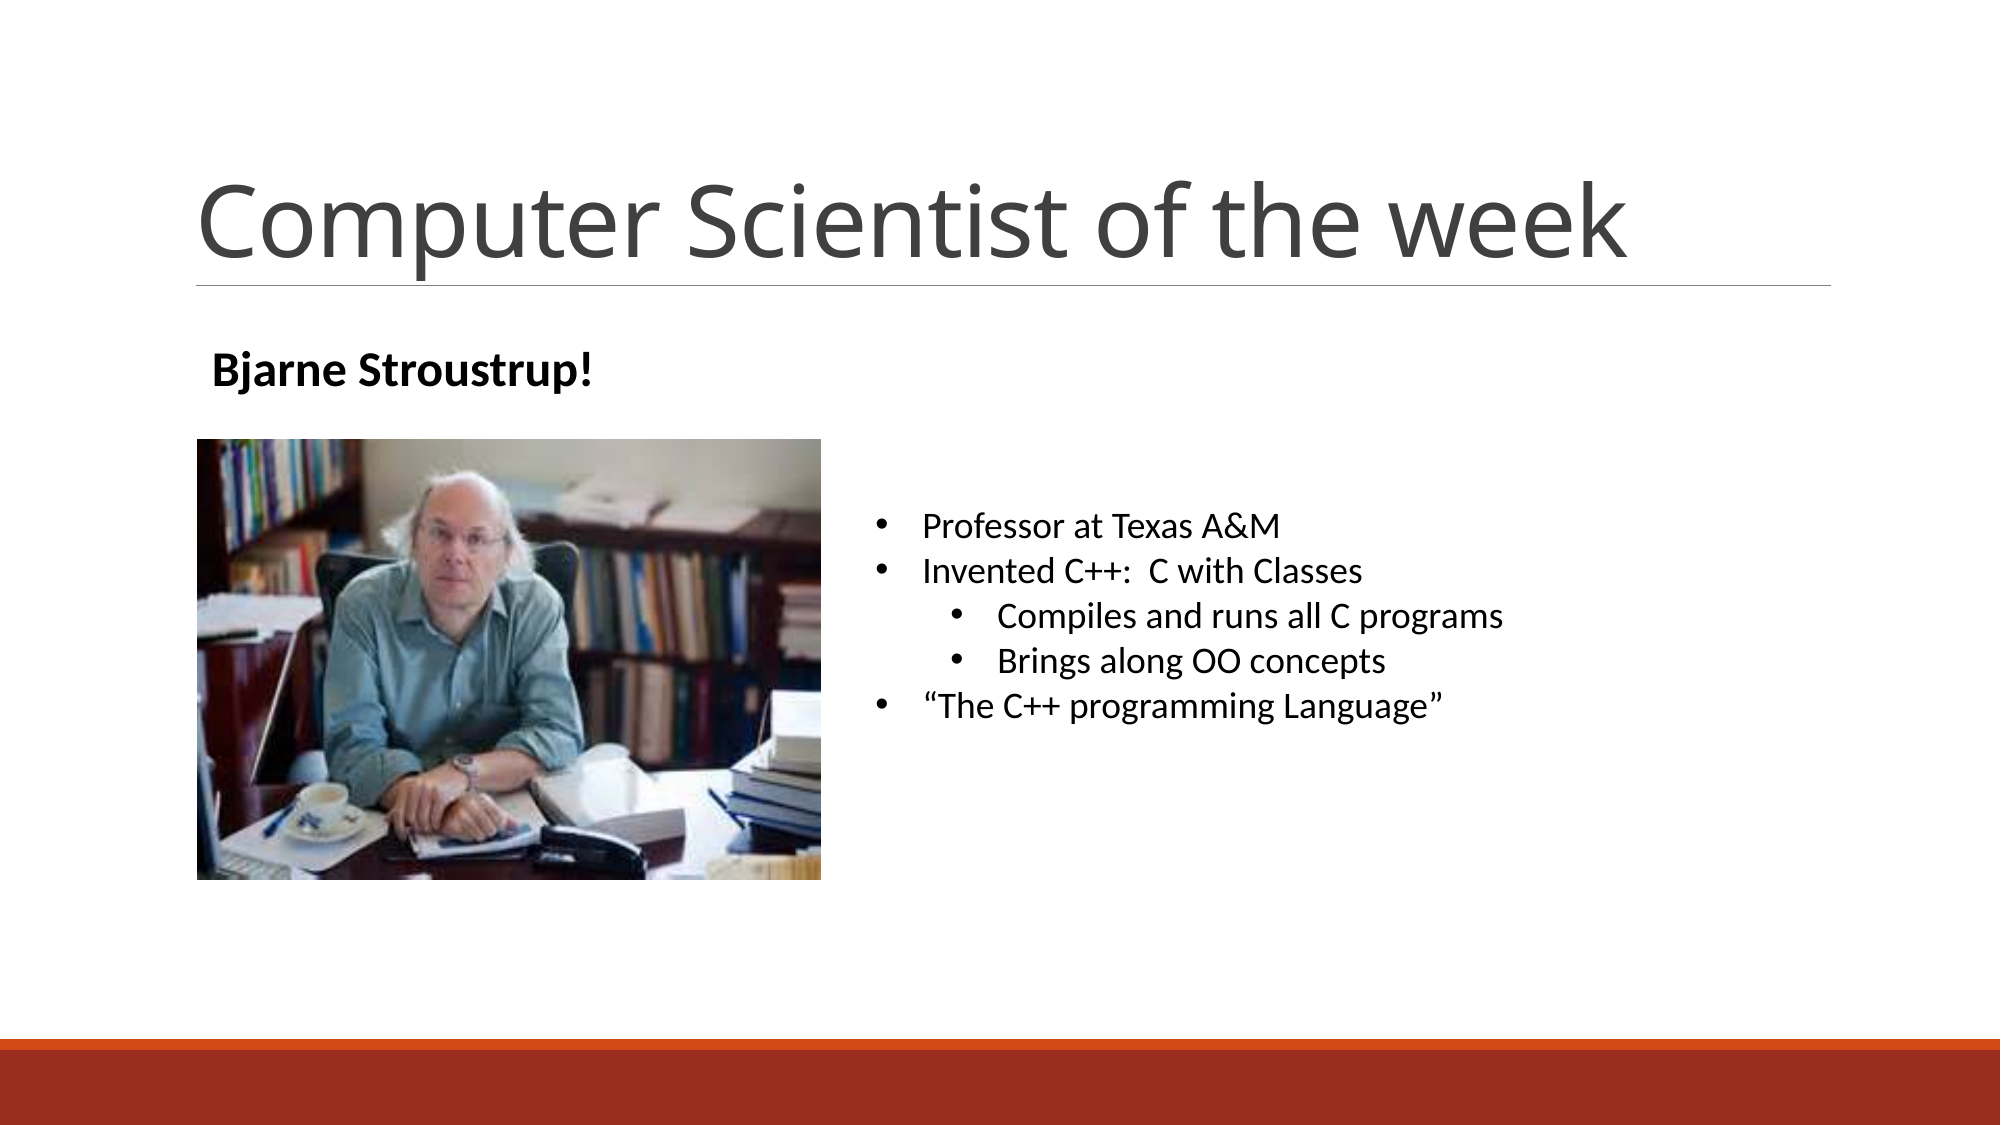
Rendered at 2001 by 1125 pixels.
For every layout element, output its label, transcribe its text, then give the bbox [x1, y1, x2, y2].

text_box Bjarne Stroustrup! [197, 328, 1849, 449]
text_box Professor at Texas A&M Invented C++: C with Classes Compiles and runs all C programs Brings along OO concepts “The C++ programming Language” [860, 493, 1888, 734]
title Computer Scientist of the week [180, 47, 1830, 285]
picture [196, 439, 822, 881]
